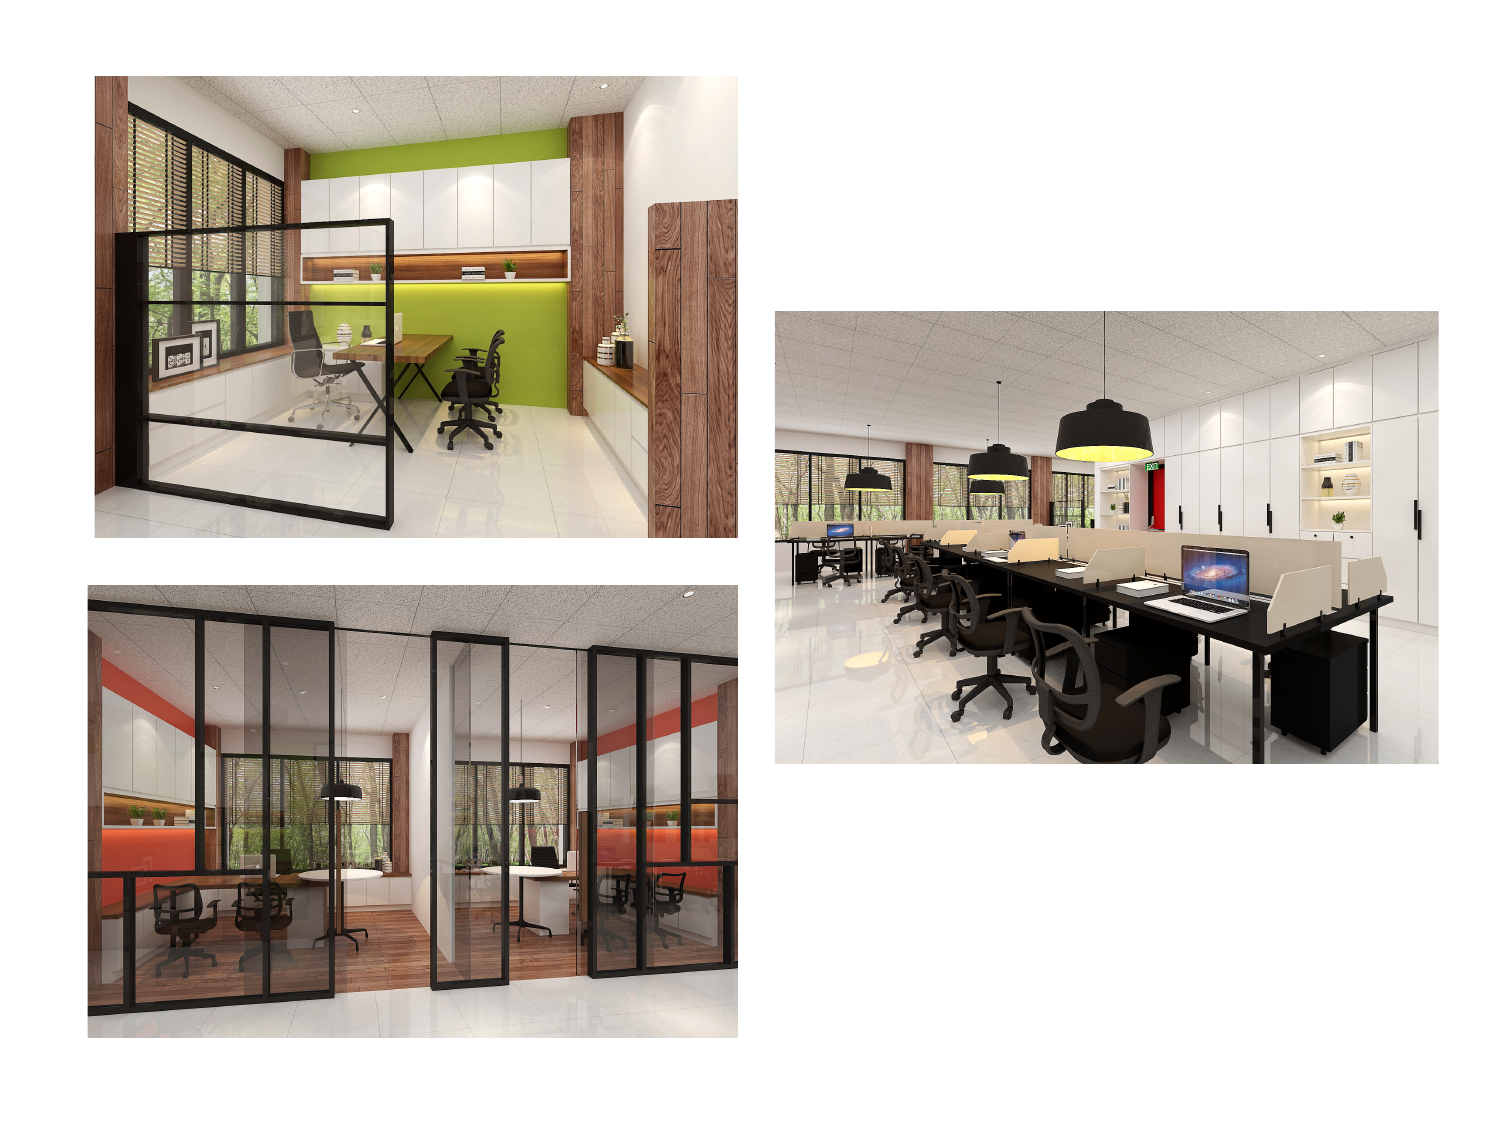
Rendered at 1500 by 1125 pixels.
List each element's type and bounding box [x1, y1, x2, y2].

picture [774, 310, 1439, 764]
picture [94, 75, 739, 538]
picture [87, 584, 739, 1038]
